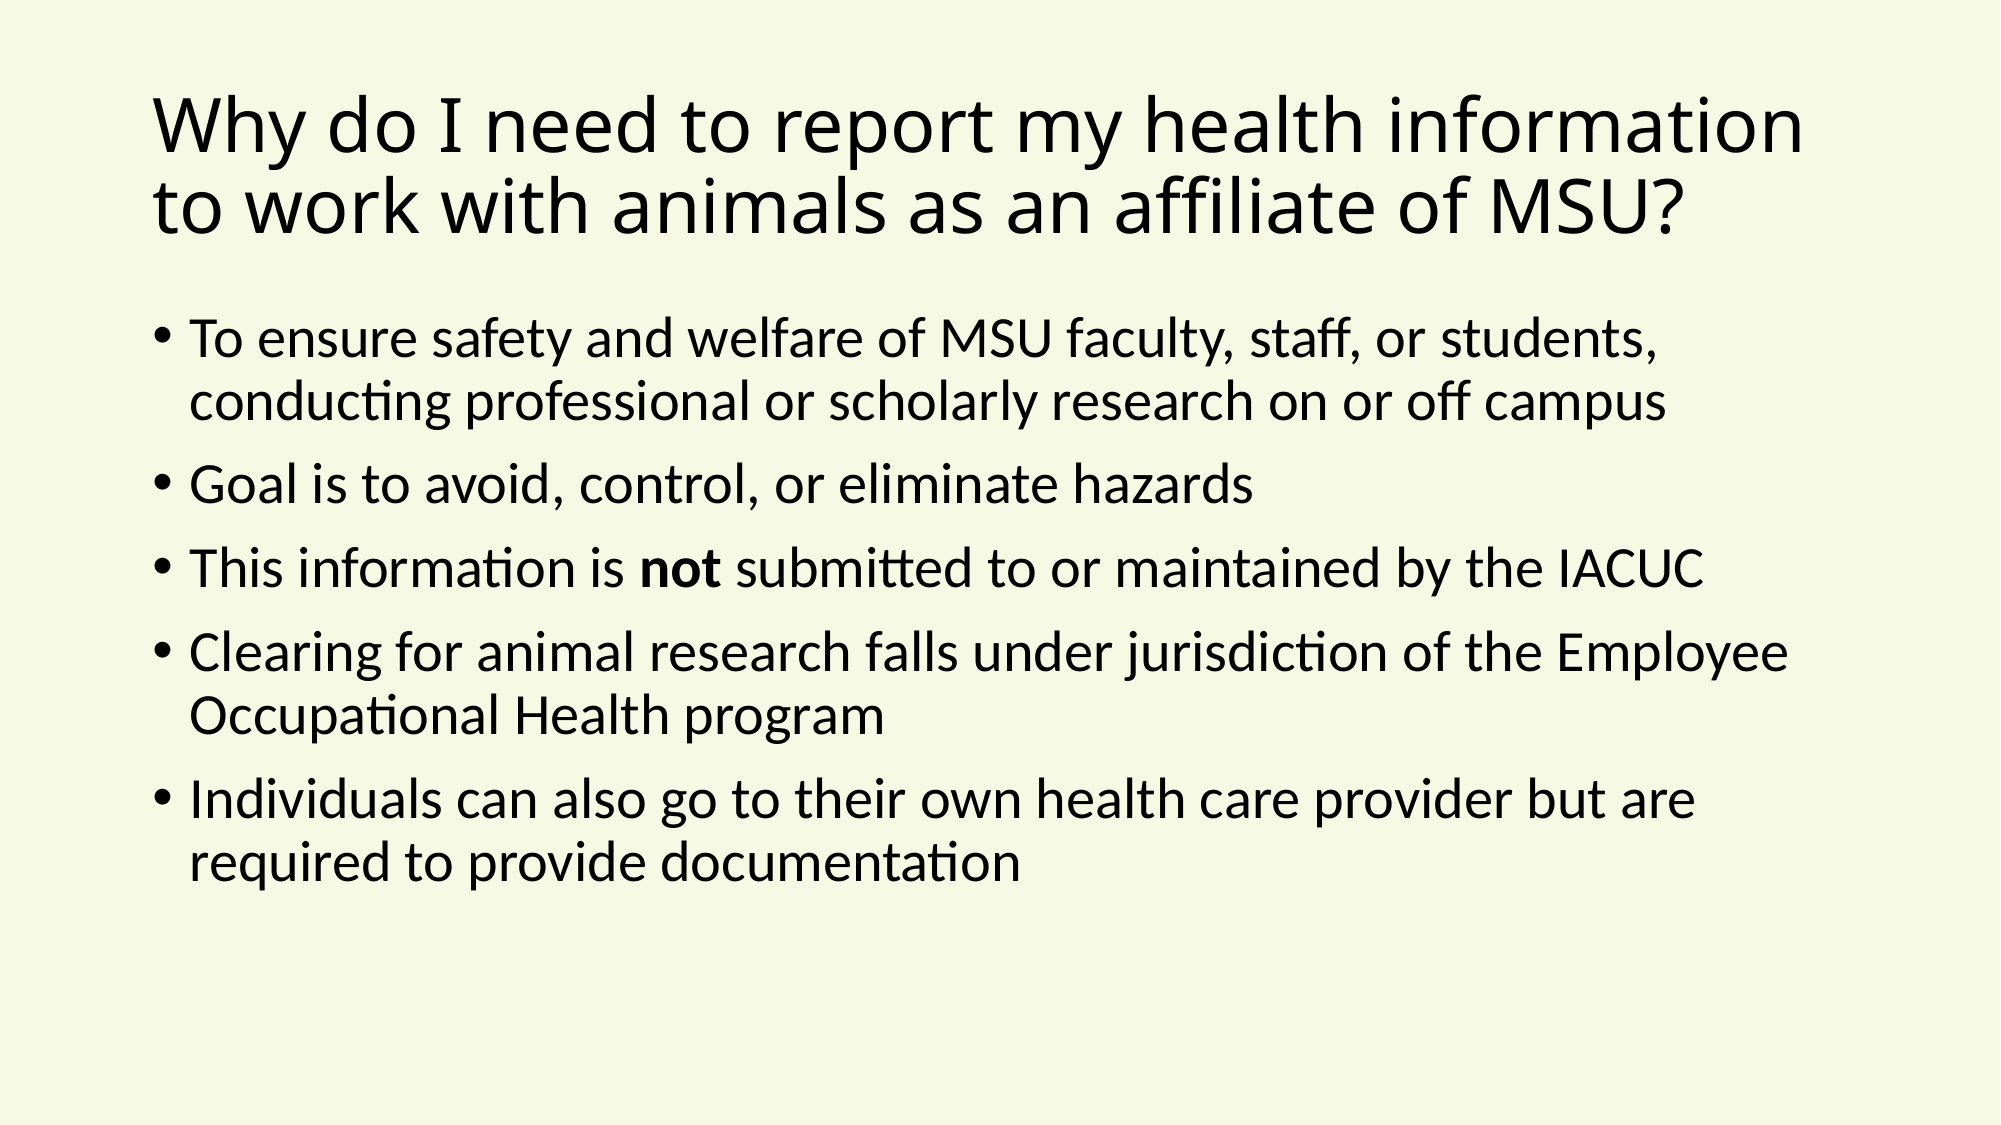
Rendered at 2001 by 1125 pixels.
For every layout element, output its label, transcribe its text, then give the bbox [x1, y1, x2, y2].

list To ensure safety and welfare of MSU faculty, staff, or students, conducting professional or scholarly research on or off campus Goal is to avoid, control, or eliminate hazards This information is not submitted to or maintained by the IACUC Clearing for animal research falls under jurisdiction of the Employee Occupational Health program Individuals can also go to their own health care provider but are required to provide documentation [137, 299, 1863, 1014]
title Why do I need to report my health information to work with animals as an affiliate of MSU? [137, 59, 1863, 278]
